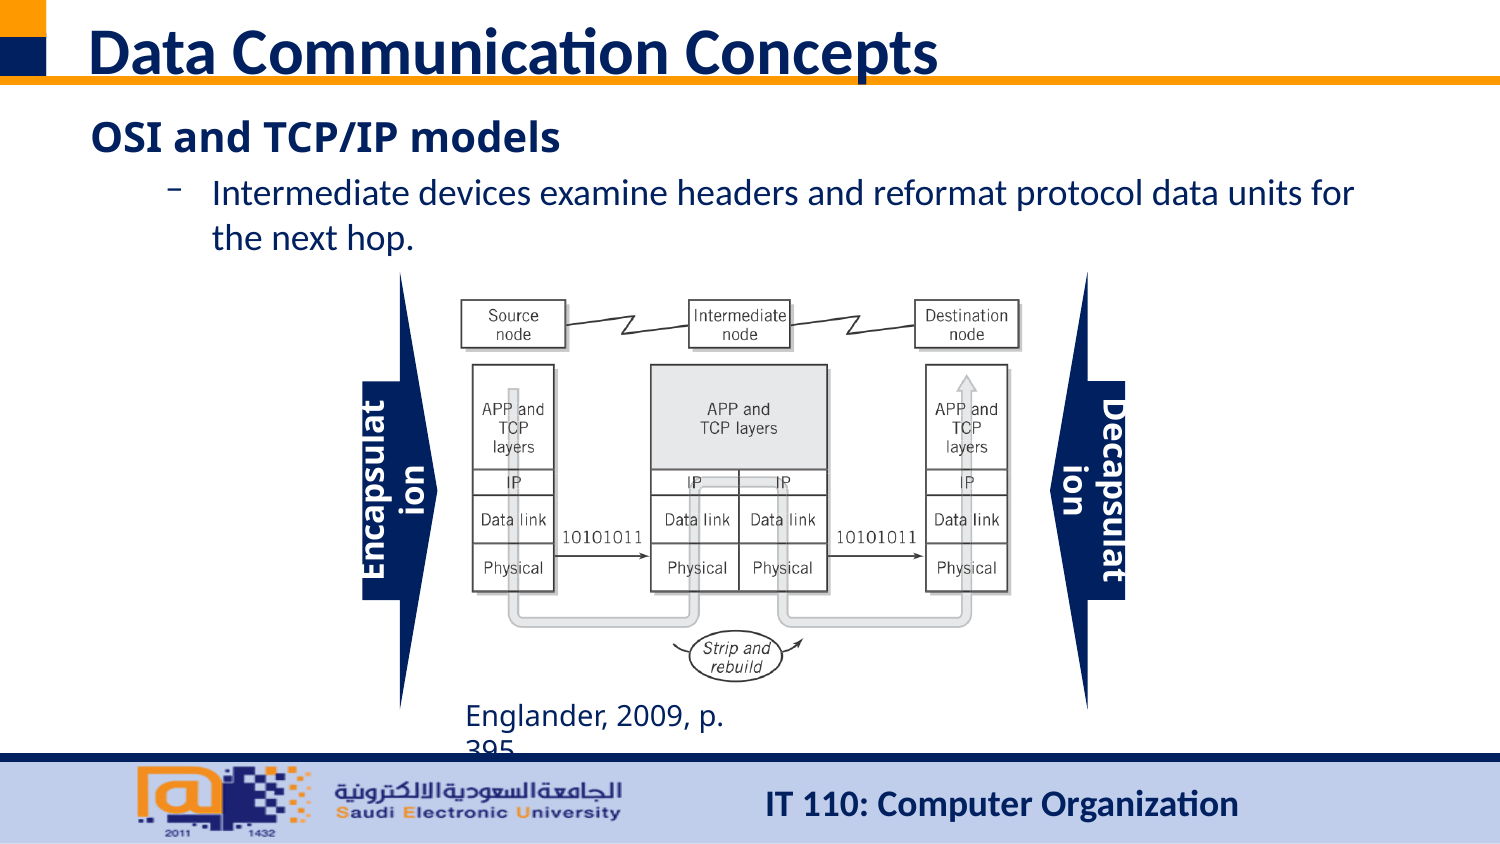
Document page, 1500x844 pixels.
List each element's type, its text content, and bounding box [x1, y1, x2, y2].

text_box Decapsulation [1050, 271, 1126, 710]
picture [449, 289, 1031, 691]
text_box Encapsulation [362, 271, 438, 710]
list OSI and TCP/IP models Intermediate devices examine headers and reformat protocol data units for the next hop. [75, 103, 1425, 660]
text_box Englander, 2009, p. 395 [449, 696, 751, 740]
picture [137, 766, 622, 837]
title Data Communication Concepts [73, 0, 1427, 81]
